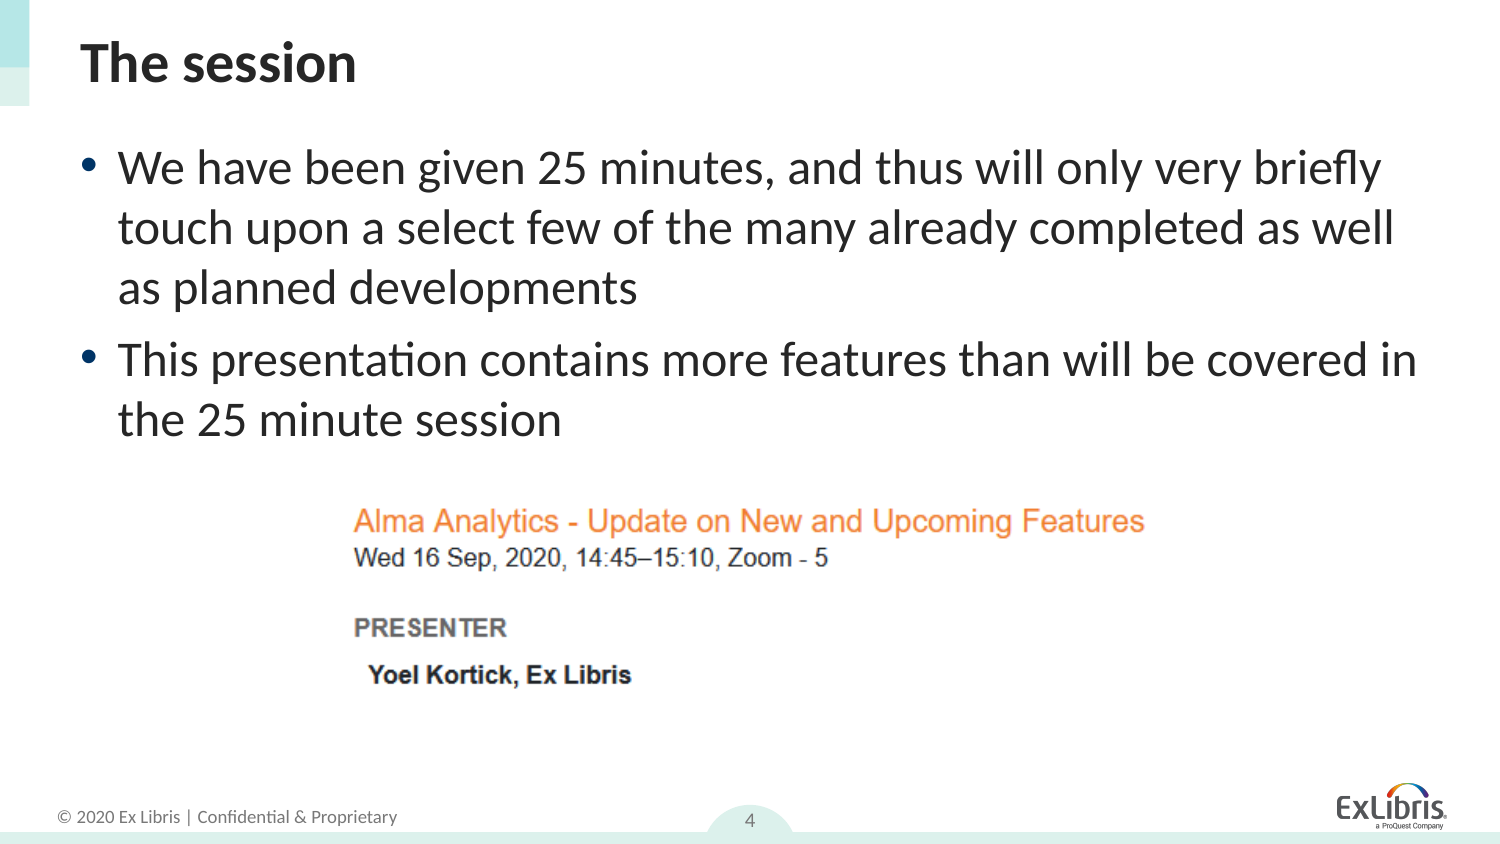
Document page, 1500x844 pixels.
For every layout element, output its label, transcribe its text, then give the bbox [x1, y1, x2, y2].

title The session [64, 11, 1447, 107]
list We have been given 25 minutes, and thus will only very briefly touch upon a select few of the many already completed as well as planned developments This presentation contains more features than will be covered in the 25 minute session [64, 126, 1447, 478]
slide_number 4 [705, 789, 795, 844]
picture [319, 486, 1181, 706]
picture [1337, 783, 1447, 830]
